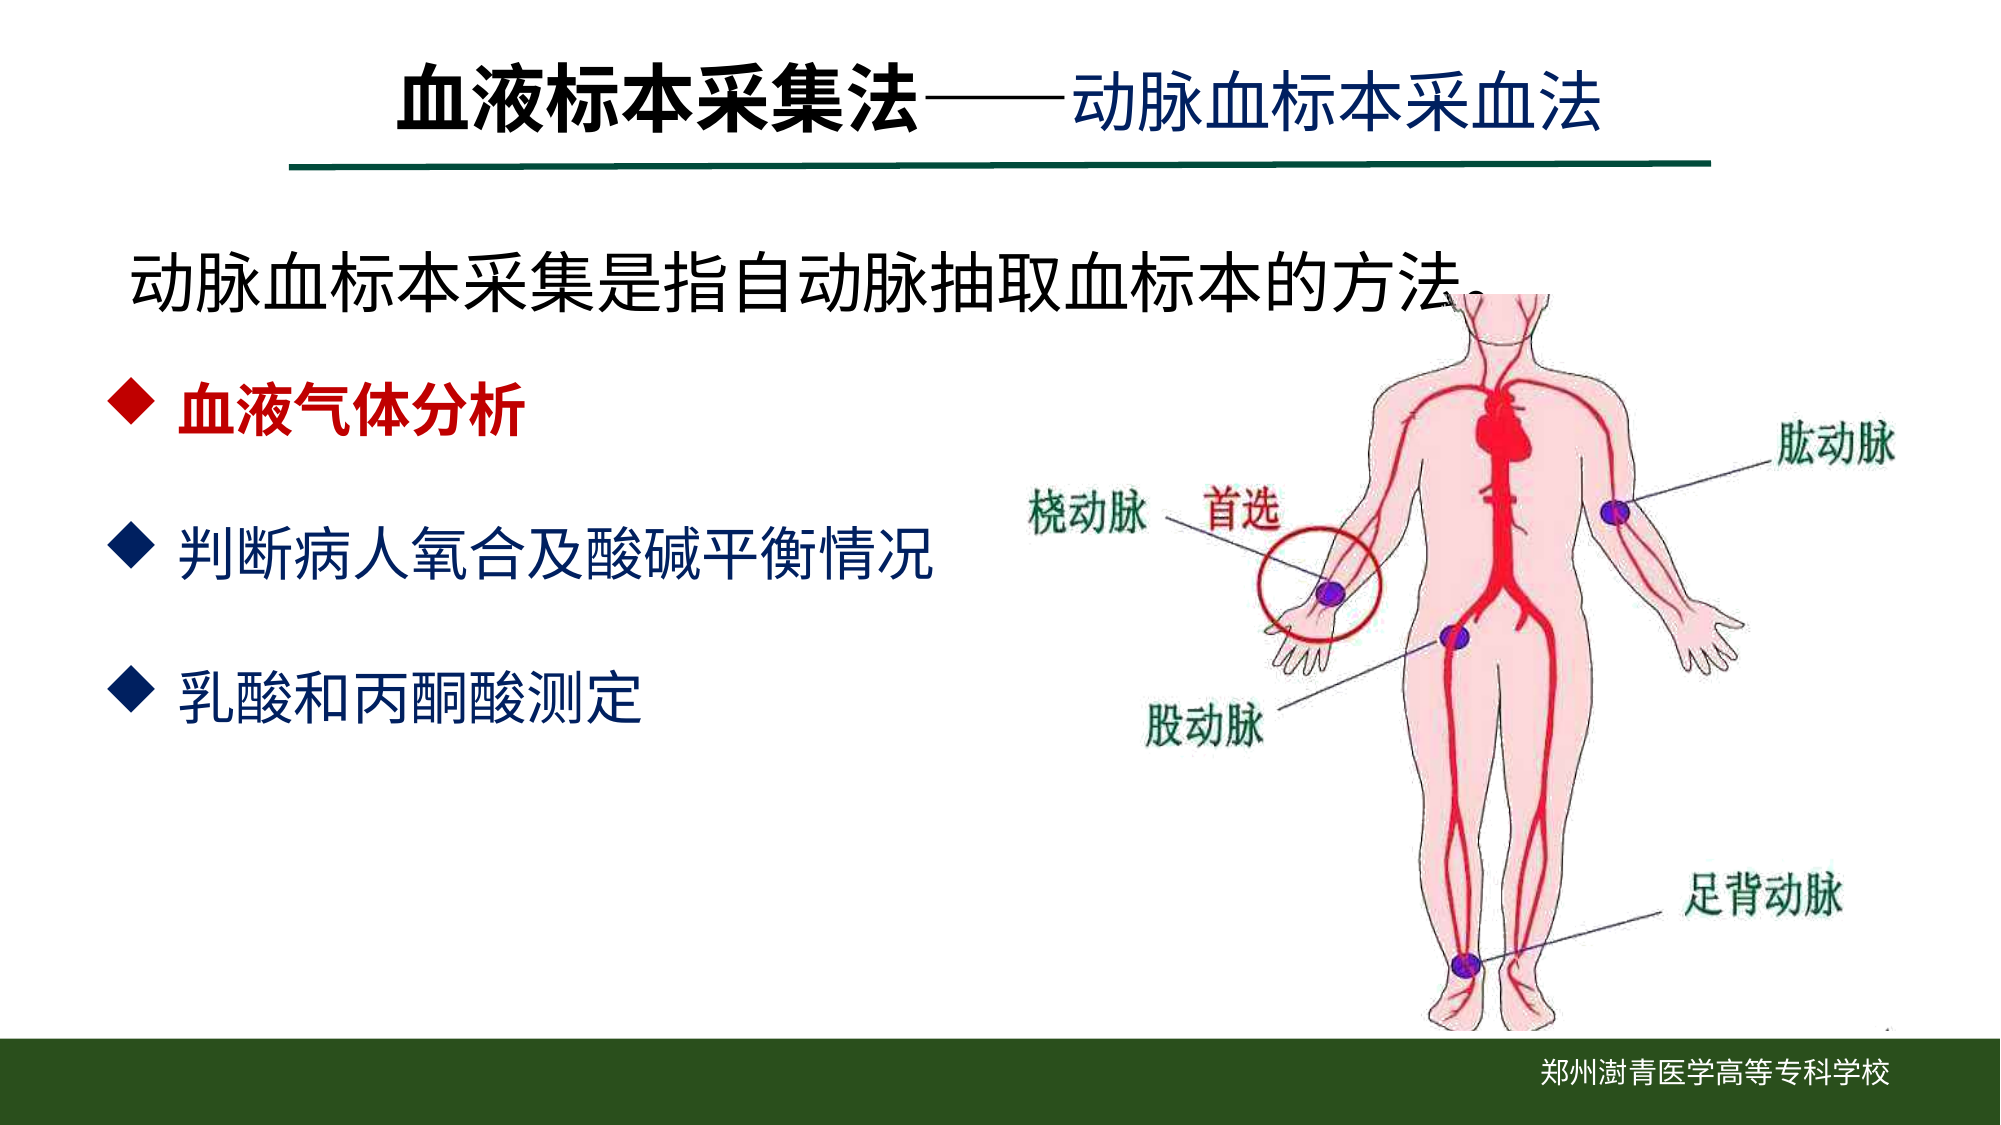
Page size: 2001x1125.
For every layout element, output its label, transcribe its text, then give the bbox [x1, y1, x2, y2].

slide_number 郑州澍青医学高等专科学校 [1431, 1046, 2000, 1116]
text_box 动脉血标本采集是指自动脉抽取血标本的方法。 [114, 213, 1674, 328]
text_box 血液标本采集法——动脉血标本采血法 [303, 44, 1697, 150]
text_box 乳酸和丙酮酸测定 [87, 636, 1024, 739]
text_box 血液气体分析 [87, 348, 1024, 451]
text_box 判断病人氧合及酸碱平衡情况 [87, 492, 1024, 595]
picture [1024, 294, 2000, 1031]
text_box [288, 163, 1711, 168]
